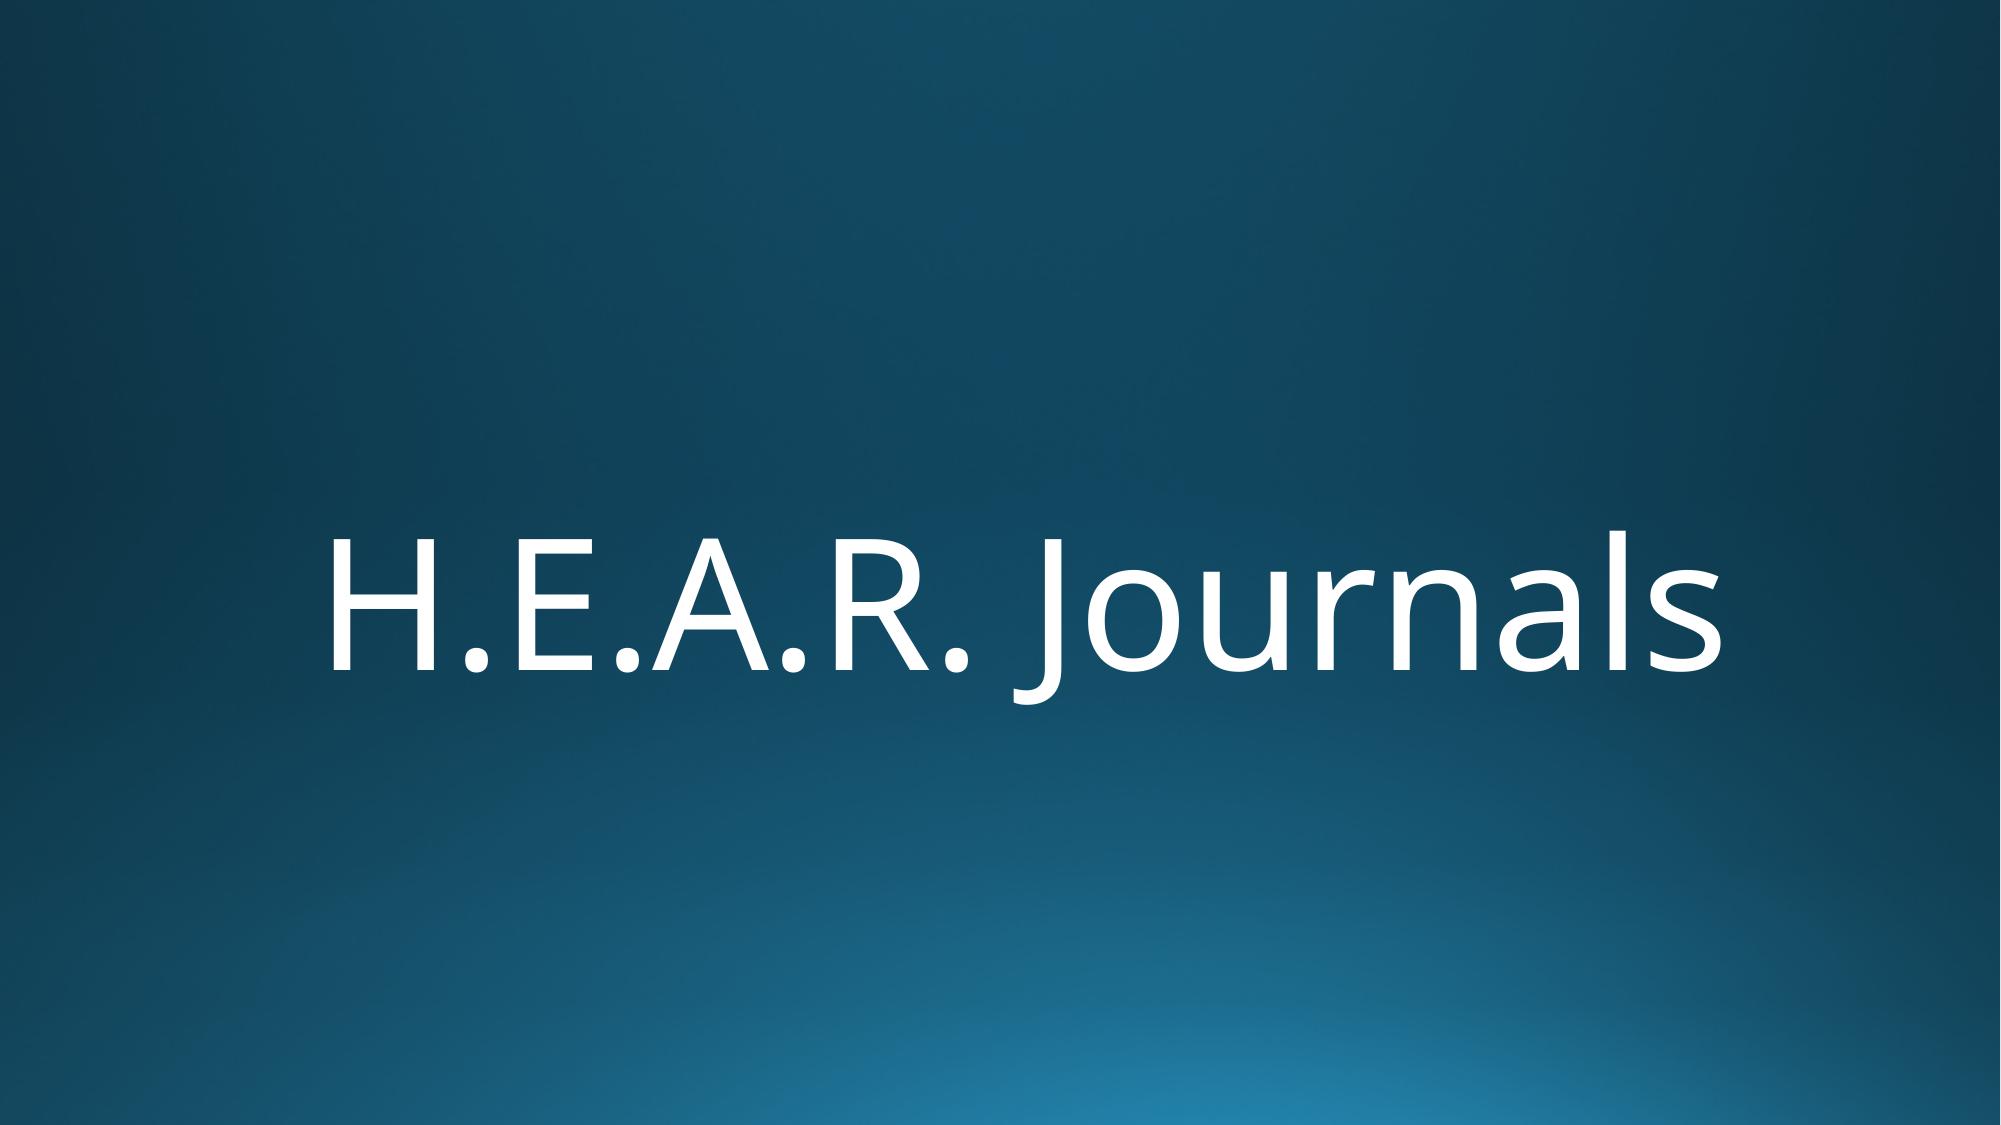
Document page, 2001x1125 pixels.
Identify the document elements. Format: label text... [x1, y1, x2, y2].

list H.E.A.R. Journals [183, 299, 1863, 1014]
picture [0, 0, 2001, 1125]
